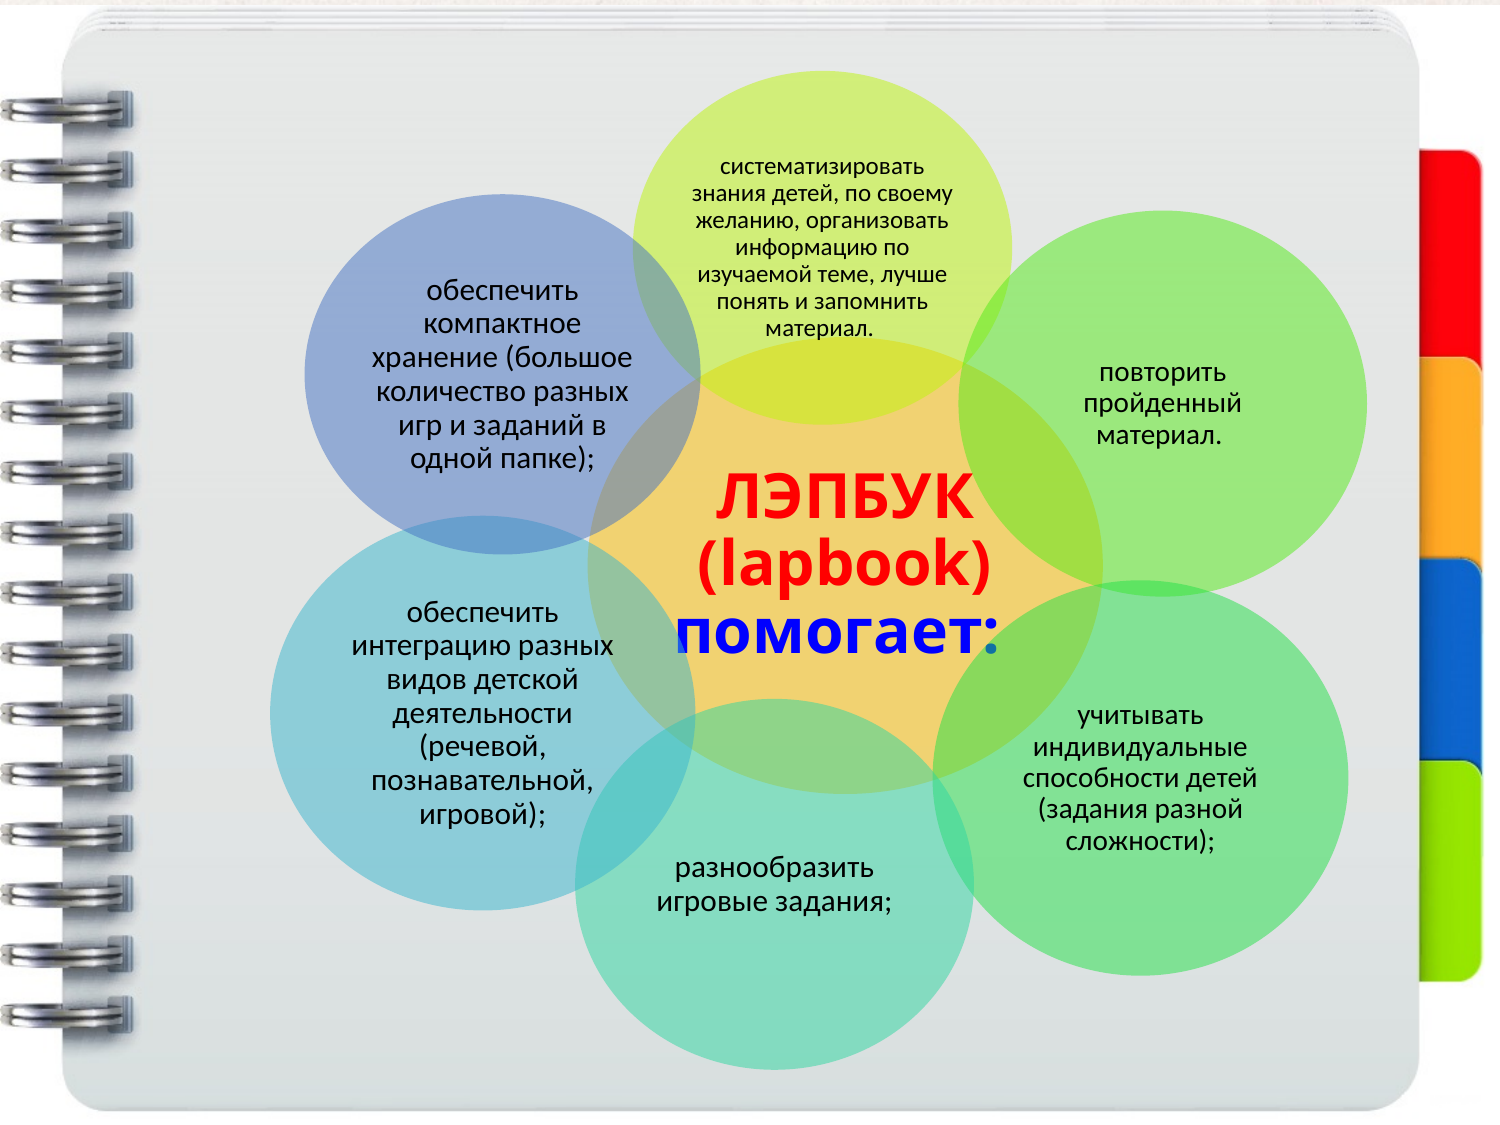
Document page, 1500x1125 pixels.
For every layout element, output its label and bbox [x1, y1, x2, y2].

text_box [127, 55, 1373, 1058]
picture [0, 0, 1500, 1125]
